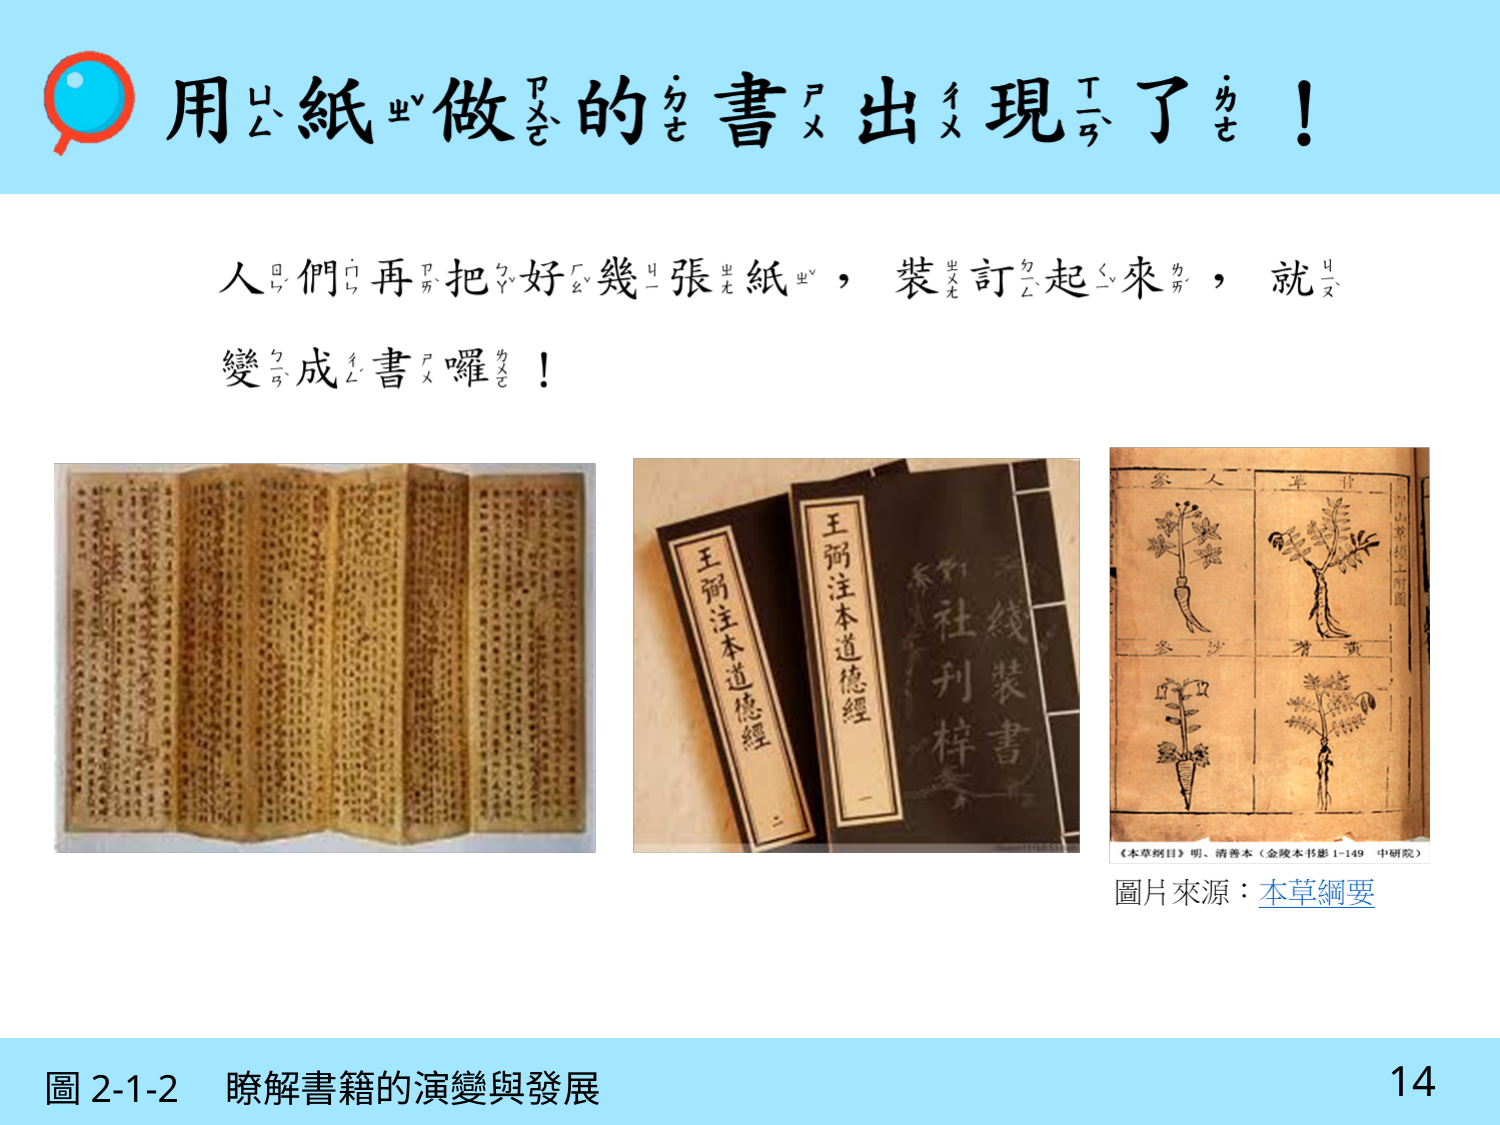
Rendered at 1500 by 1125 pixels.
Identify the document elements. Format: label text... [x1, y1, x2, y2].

text_box 圖2-1-2 瞭解書籍的演變與發展 [29, 1057, 854, 1118]
picture [14, 0, 1477, 953]
slide_number 14 [1342, 1053, 1452, 1113]
